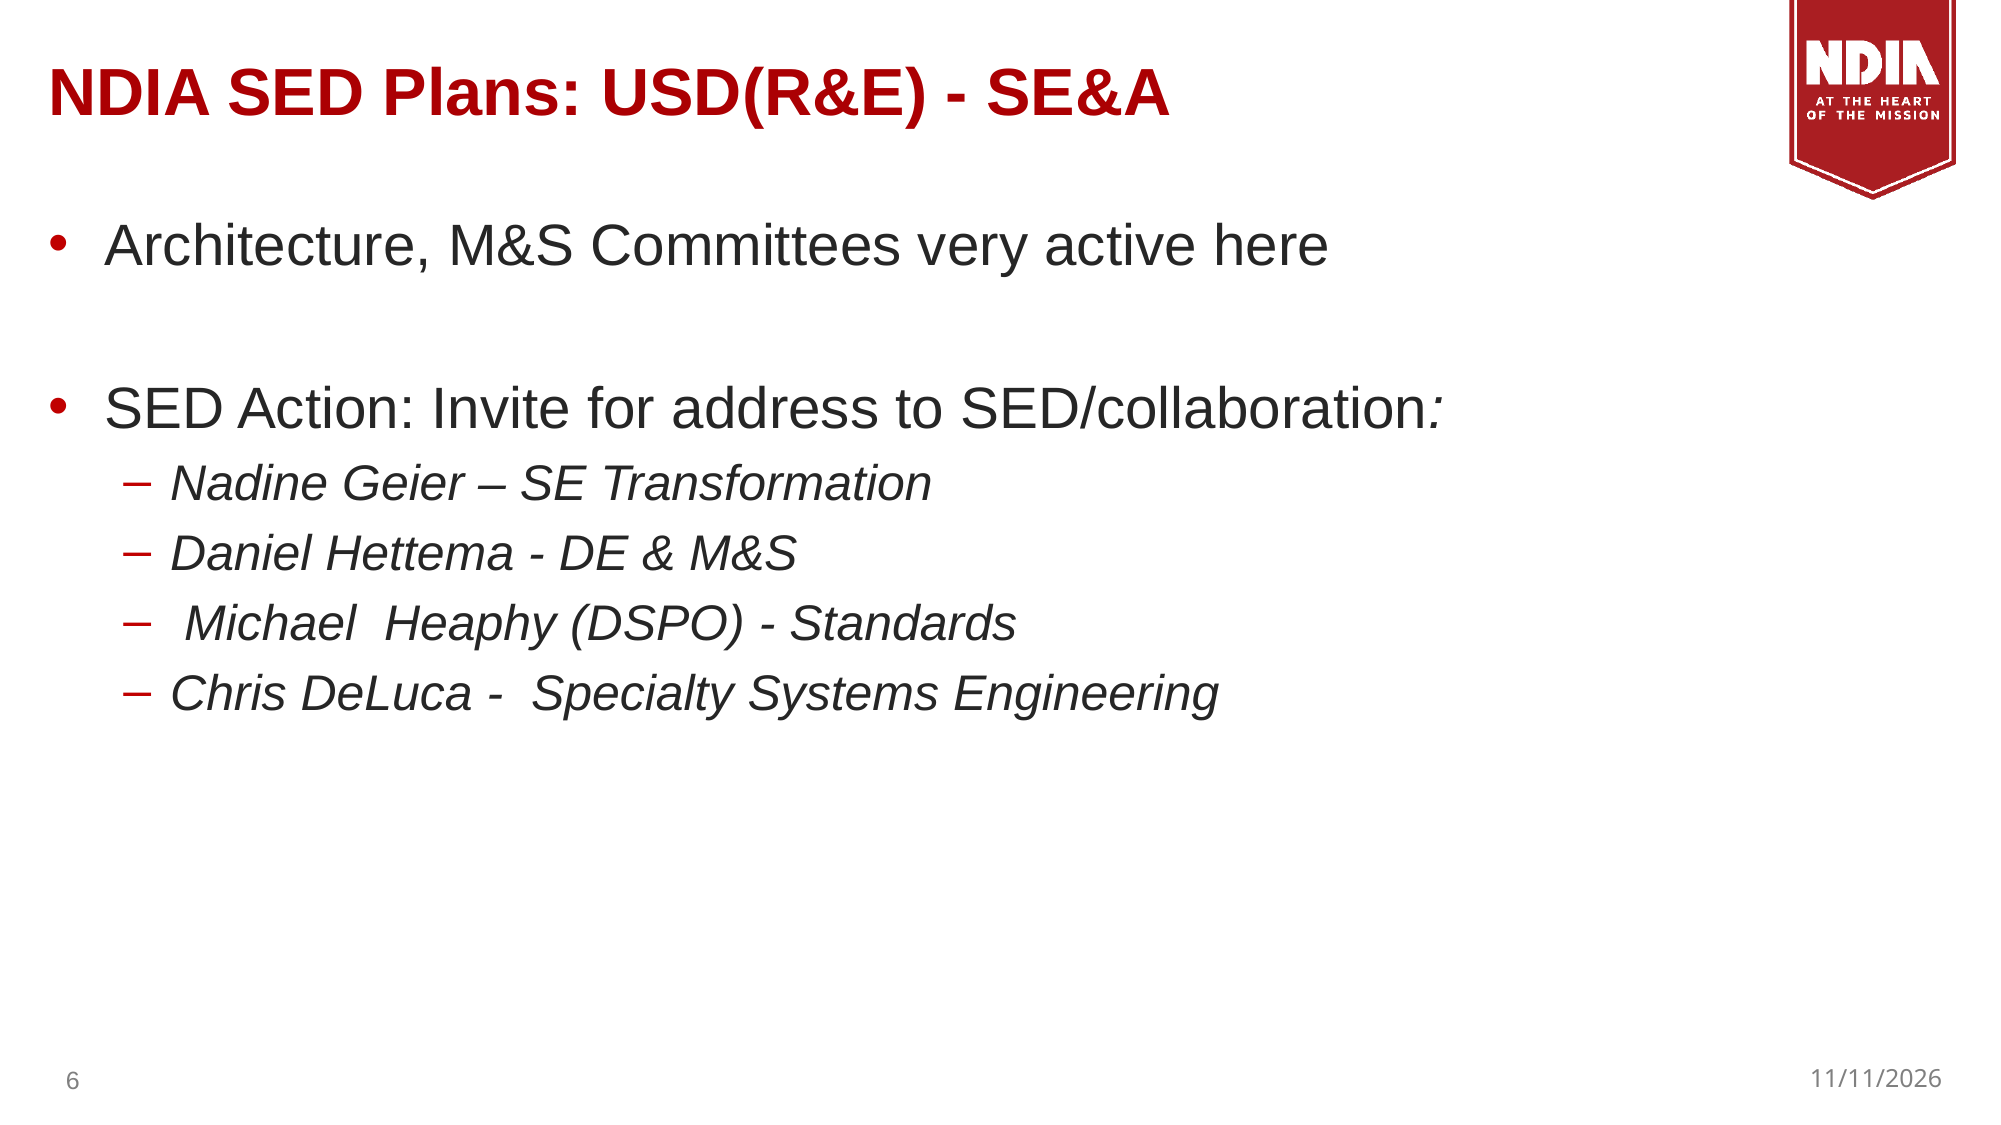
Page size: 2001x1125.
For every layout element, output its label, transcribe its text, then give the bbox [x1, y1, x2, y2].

list Architecture, M&S Committees very active here SED Action: Invite for address to SED/collaboration: Nadine Geier – SE Transformation Daniel Hettema - DE & M&S Michael Heaphy (DSPO) - Standards Chris DeLuca - Specialty Systems Engineering [33, 200, 1834, 993]
picture [1789, 0, 1956, 200]
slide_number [1433, 1050, 1958, 1110]
title NDIA SED Plans: USD(R&E) - SE&A [33, 28, 1684, 150]
slide_number 6 [33, 1050, 113, 1110]
